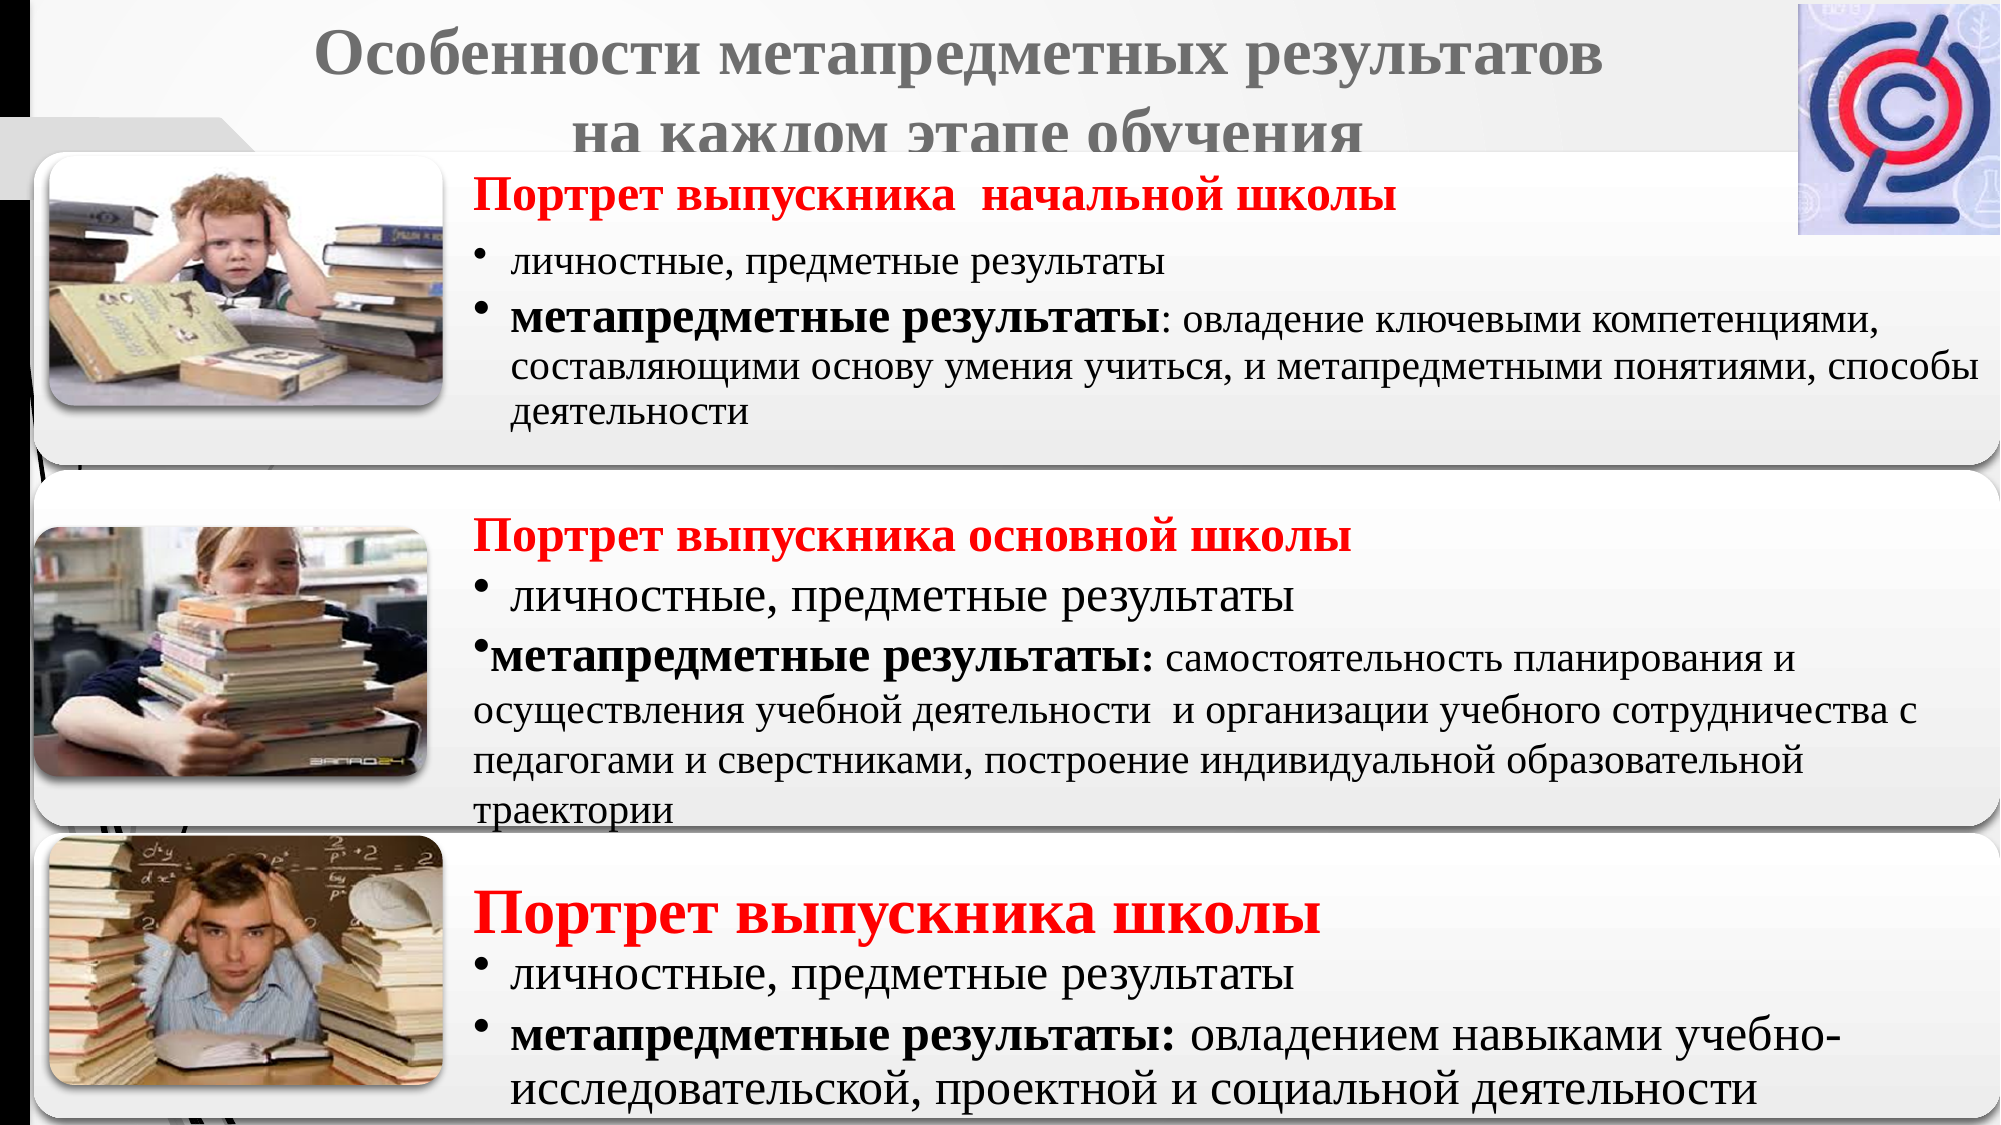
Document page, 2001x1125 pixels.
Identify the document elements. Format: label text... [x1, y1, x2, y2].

title Особенности метапредметных результатов на каждом этапе обучения [49, 0, 1888, 150]
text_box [33, 151, 2000, 465]
picture [1798, 4, 2000, 235]
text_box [33, 832, 2000, 1121]
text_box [33, 469, 2000, 832]
